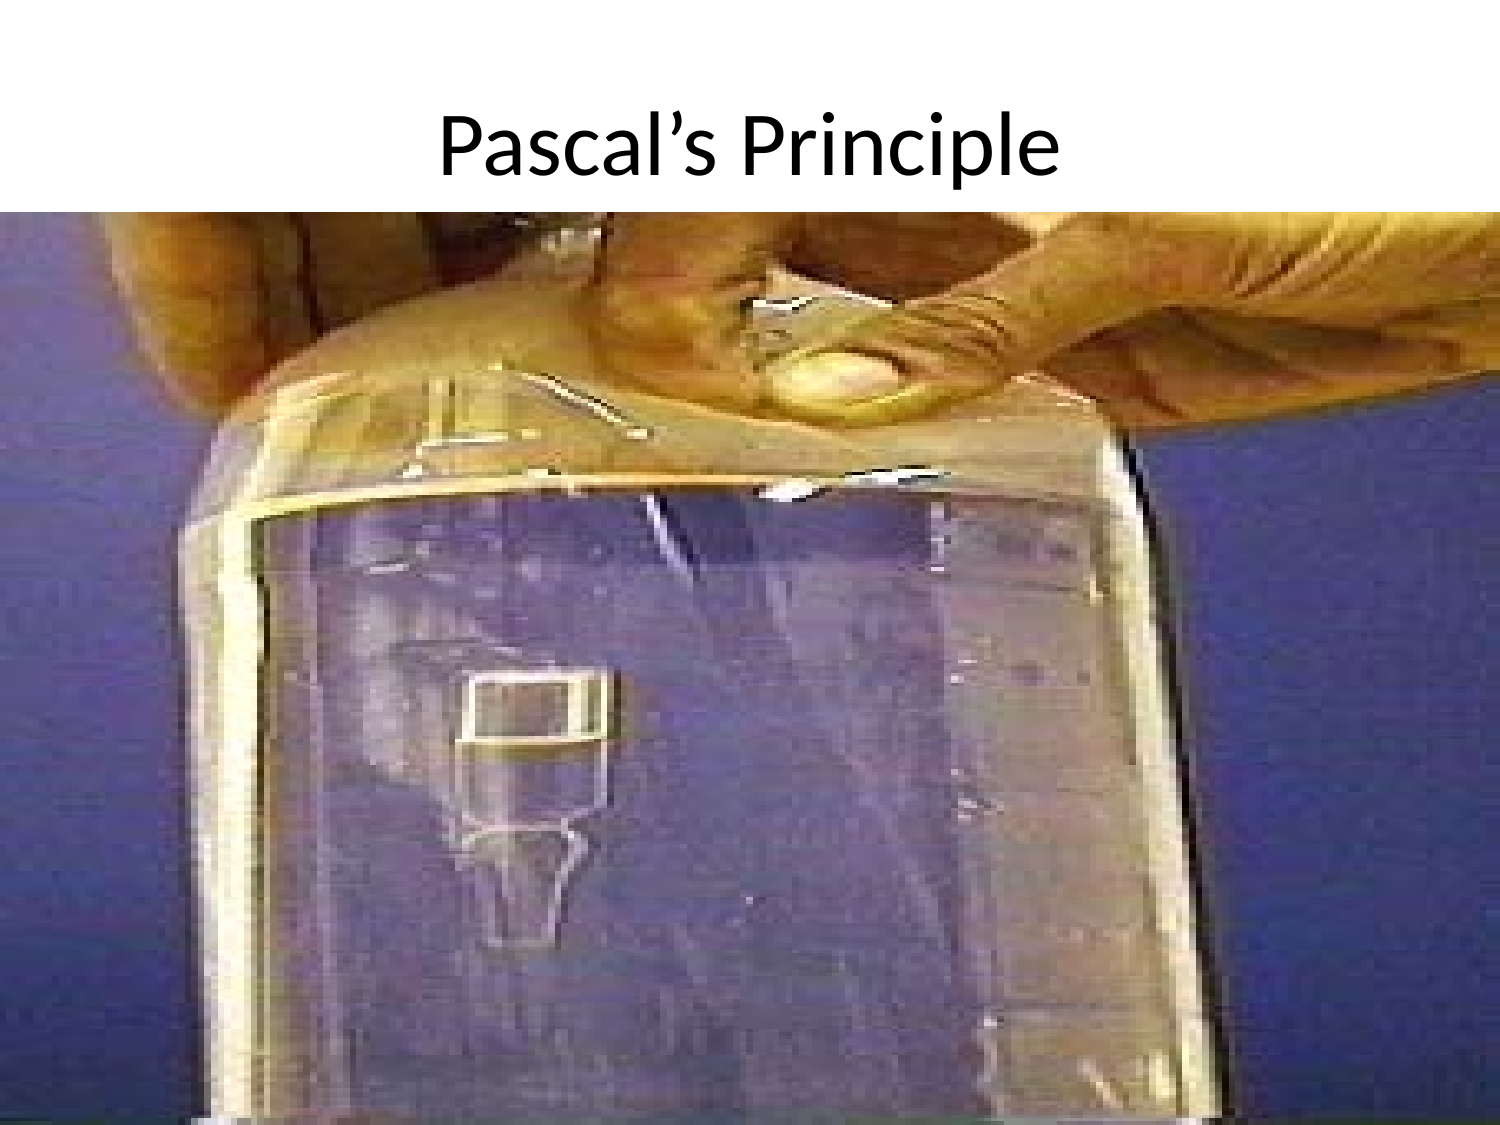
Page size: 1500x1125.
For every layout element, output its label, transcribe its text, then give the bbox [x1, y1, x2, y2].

title Pascal’s Principle [75, 45, 1425, 210]
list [0, 212, 1500, 1125]
